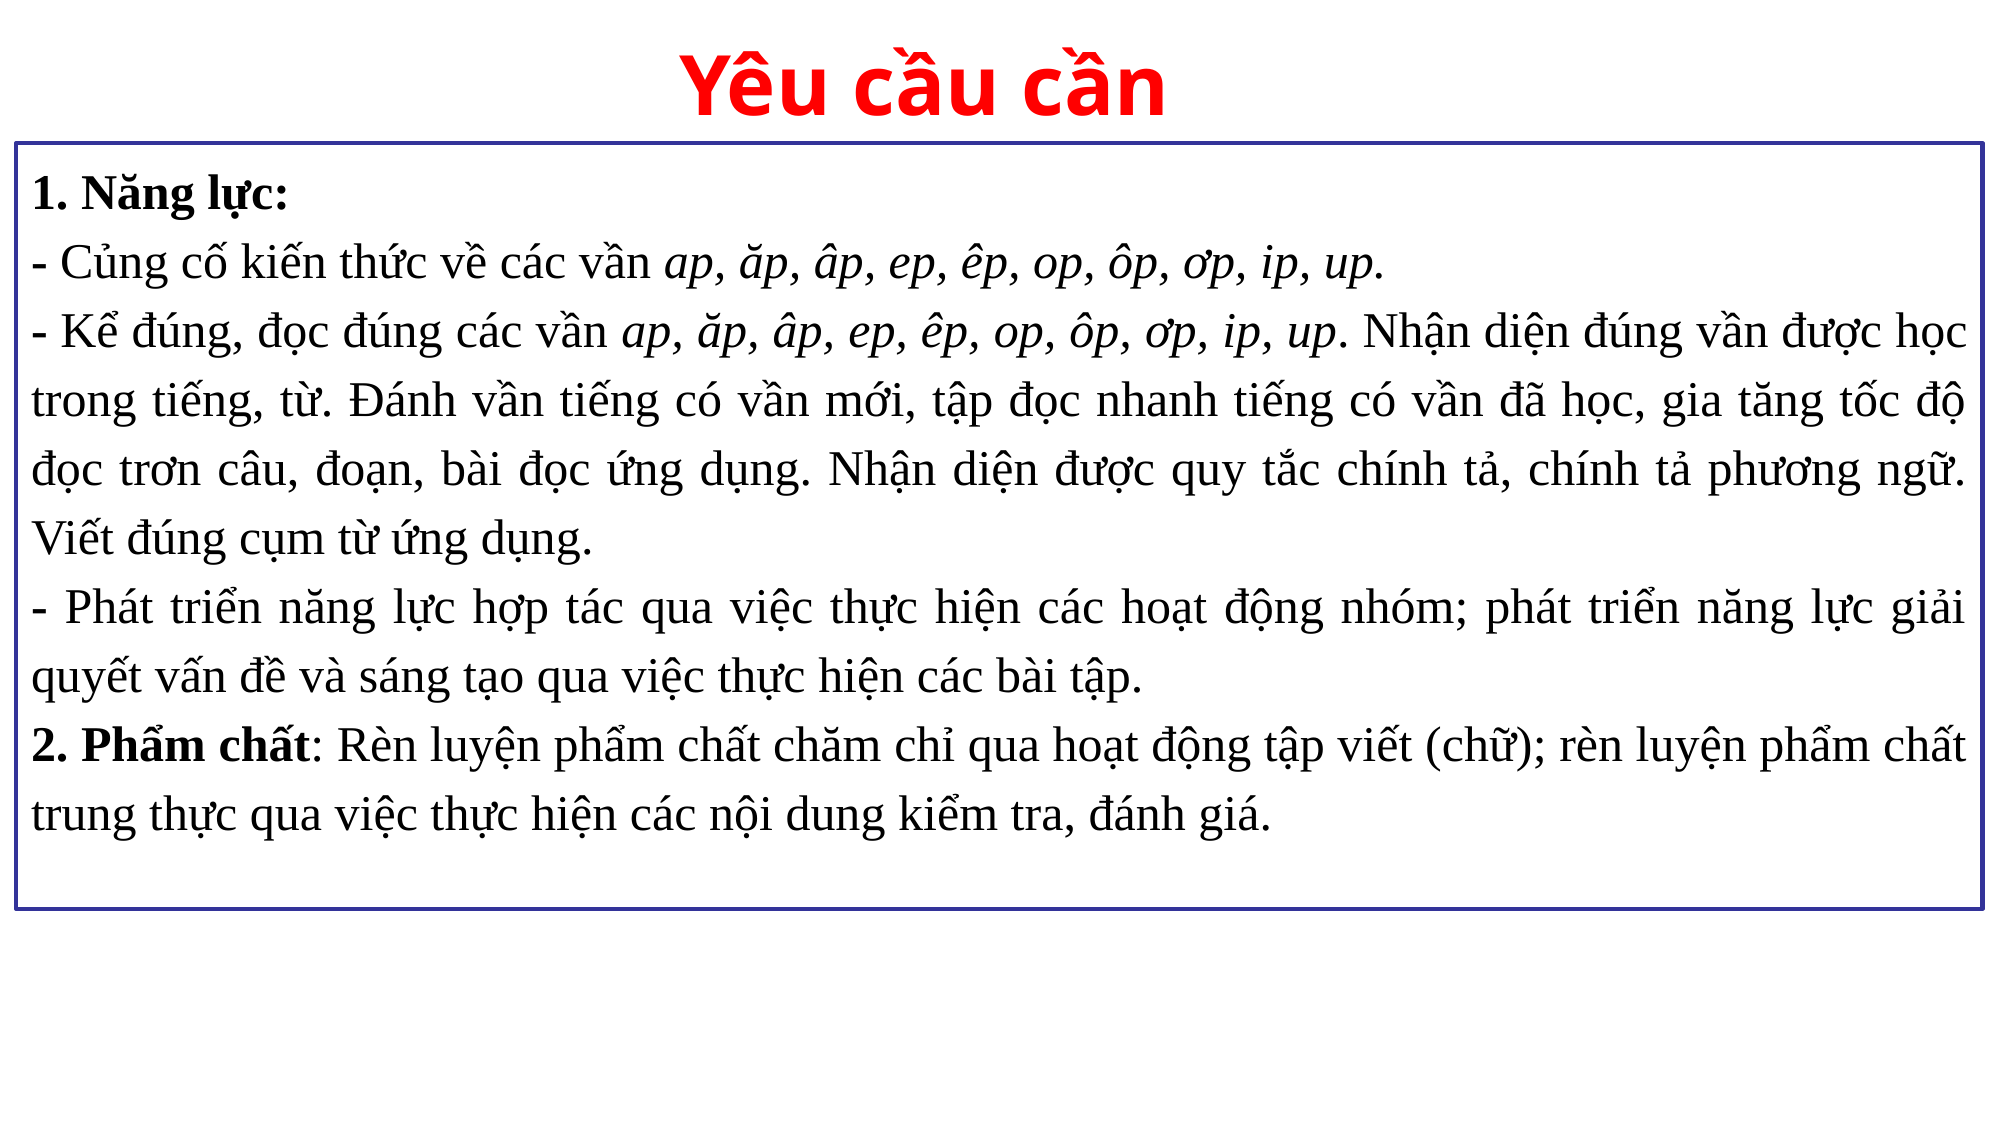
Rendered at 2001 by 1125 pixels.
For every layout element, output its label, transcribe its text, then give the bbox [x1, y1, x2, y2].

text_box Yêu cầu cần đạt [590, 24, 1259, 141]
text_box 1. Năng lực: - Củng cố kiến thức về các vần ap, ăp, âp, ep, êp, op, ôp, ơp, ip, up. - Kể đúng, đọc đúng các vần ap, ăp, âp, ep, êp, op, ôp, ơp, ip, up. Nhận diện đúng vần được học trong tiếng, từ. Đánh vần tiếng có vần mới, tập đọc nhanh tiếng có vần đã học, gia tăng tốc độ đọc trơn câu, đoạn, bài đọc ứng dụng. Nhận diện được quy tắc chính tả, chính tả phương ngữ. Viết đúng cụm từ ứng dụng. - Phát triển năng lực hợp tác qua việc thực hiện các hoạt động nhóm; phát triển năng lực giải quyết vấn đề và sáng tạo qua việc thực hiện các bài tập. 2. Phẩm chất: Rèn luyện phẩm chất chăm chỉ qua hoạt động tập viết (chữ); rèn luyện phẩm chất trung thực qua việc thực hiện các nội dung kiểm tra, đánh giá. [14, 141, 1985, 911]
